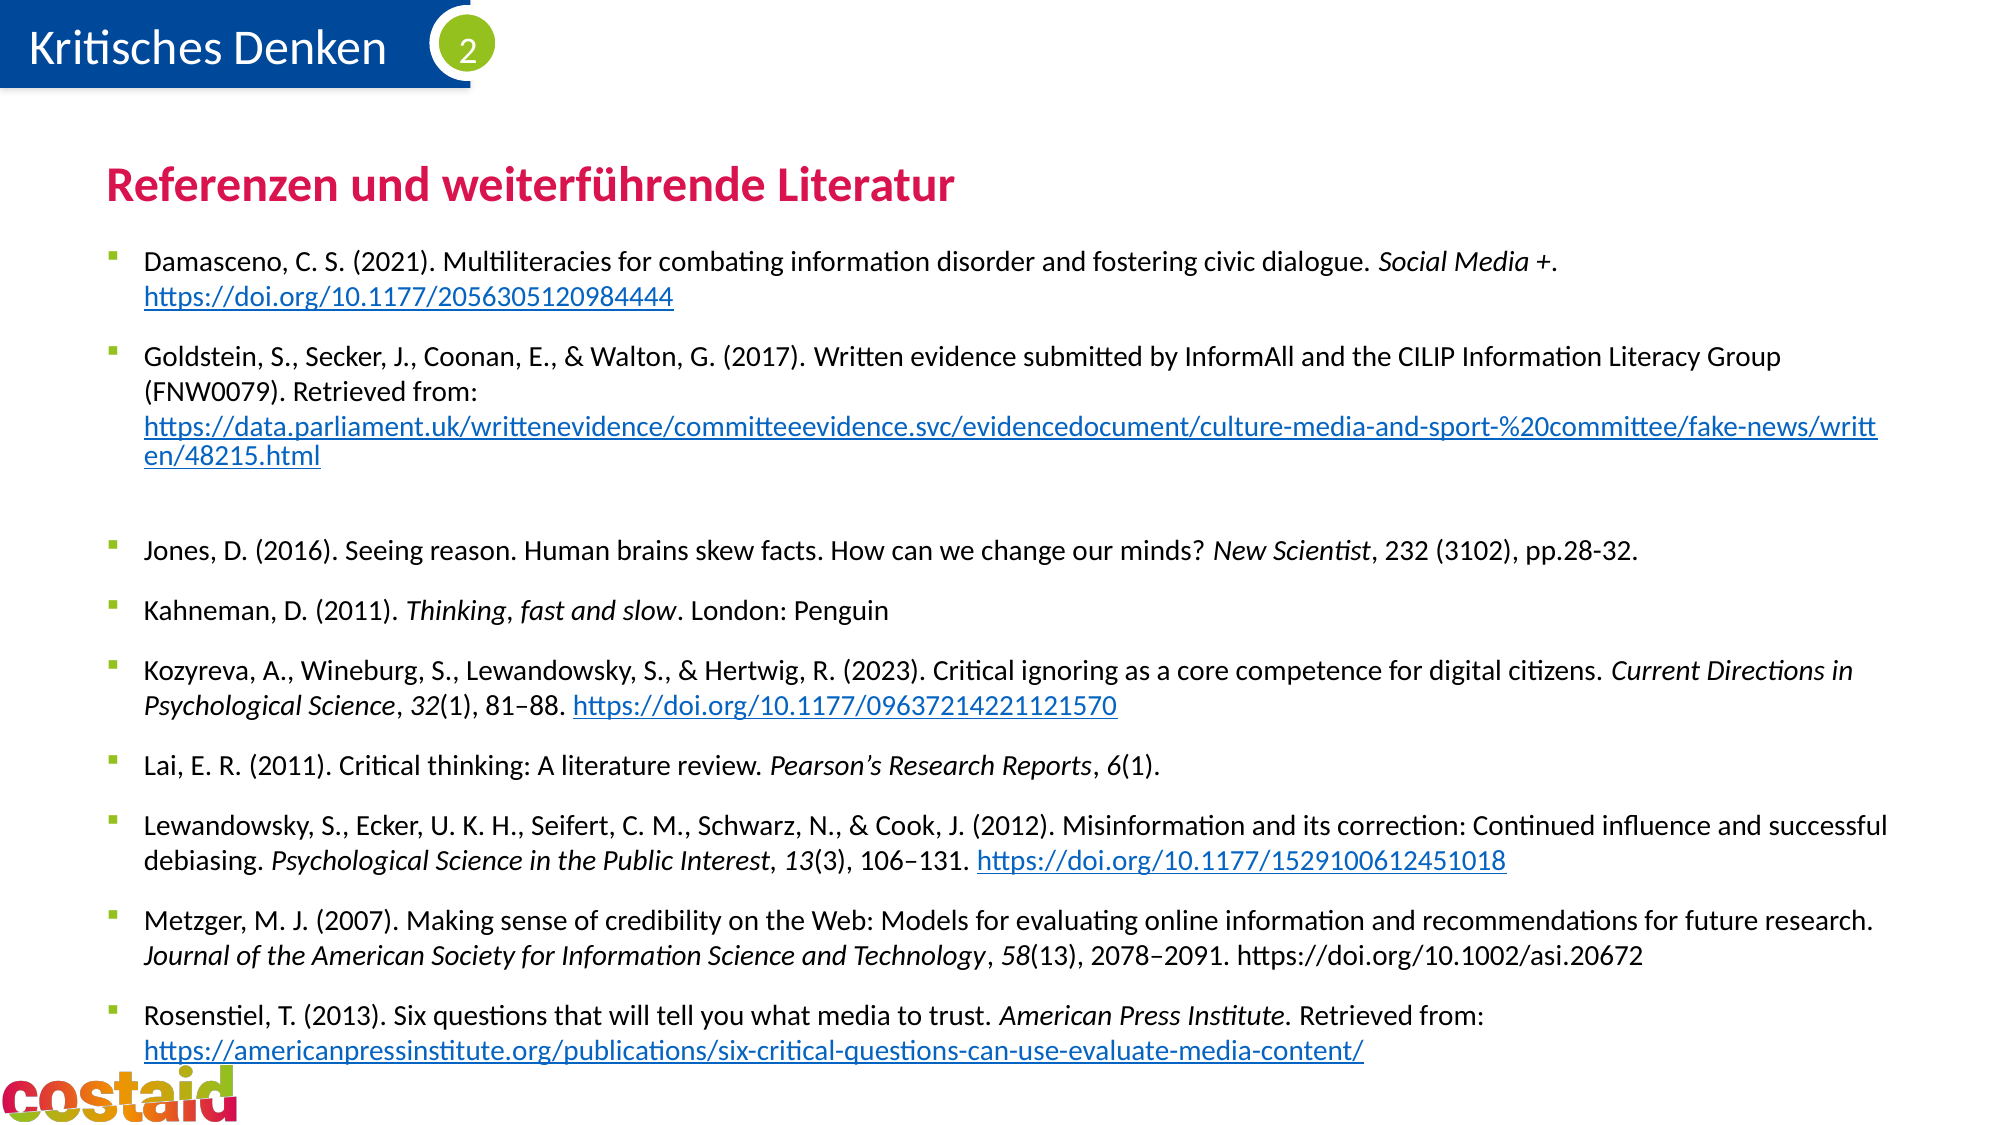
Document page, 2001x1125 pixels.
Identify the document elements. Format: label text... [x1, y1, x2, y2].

title Referenzen und weiterführende Literatur [91, 135, 1906, 234]
list Damasceno, C. S. (2021). Multiliteracies for combating information disorder and fostering civic dialogue. Social Media +. https://doi.org/10.1177/2056305120984444 Goldstein, S., Secker, J., Coonan, E., & Walton, G. (2017). Written evidence submitted by InformAll and the CILIP Information Literacy Group (FNW0079). Retrieved from: https://data.parliament.uk/writtenevidence/committeeevidence.svc/evidencedocument/culture-media-and-sport-%20committee/fake-news/written/48215.html Jones, D. (2016). Seeing reason. Human brains skew facts. How can we change our minds? New Scientist, 232 (3102), pp.28-32. Kahneman, D. (2011). Thinking, fast and slow. London: Penguin Kozyreva, A., Wineburg, S., Lewandowsky, S., & Hertwig, R. (2023). Critical ignoring as a core competence for digital citizens. Current Directions in Psychological Science, 32(1), 81–88. https://doi.org/10.1177/09637214221121570 Lai, E. R. (2011). Critical thinking: A literature review. Pearson’s Research Reports, 6(1). Lewandowsky, S., Ecker, U. K. H., Seifert, C. M., Schwarz, N., & Cook, J. (2012). Misinformation and its correction: Continued influence and successful debiasing. Psychological Science in the Public Interest, 13(3), 106–131. https://doi.org/10.1177/1529100612451018 Metzger, M. J. (2007). Making sense of credibility on the Web: Models for evaluating online information and recommendations for future research. Journal of the American Society for Information Science and Technology, 58(13), 2078–2091. https://doi.org/10.1002/asi.20672 Rosenstiel, T. (2013). Six questions that will tell you what media to trust. American Press Institute. Retrieved from: https://americanpressinstitute.org/publications/six-critical-questions-can-use-evaluate-media-content/ [91, 234, 1906, 1066]
picture [0, 1065, 267, 1125]
